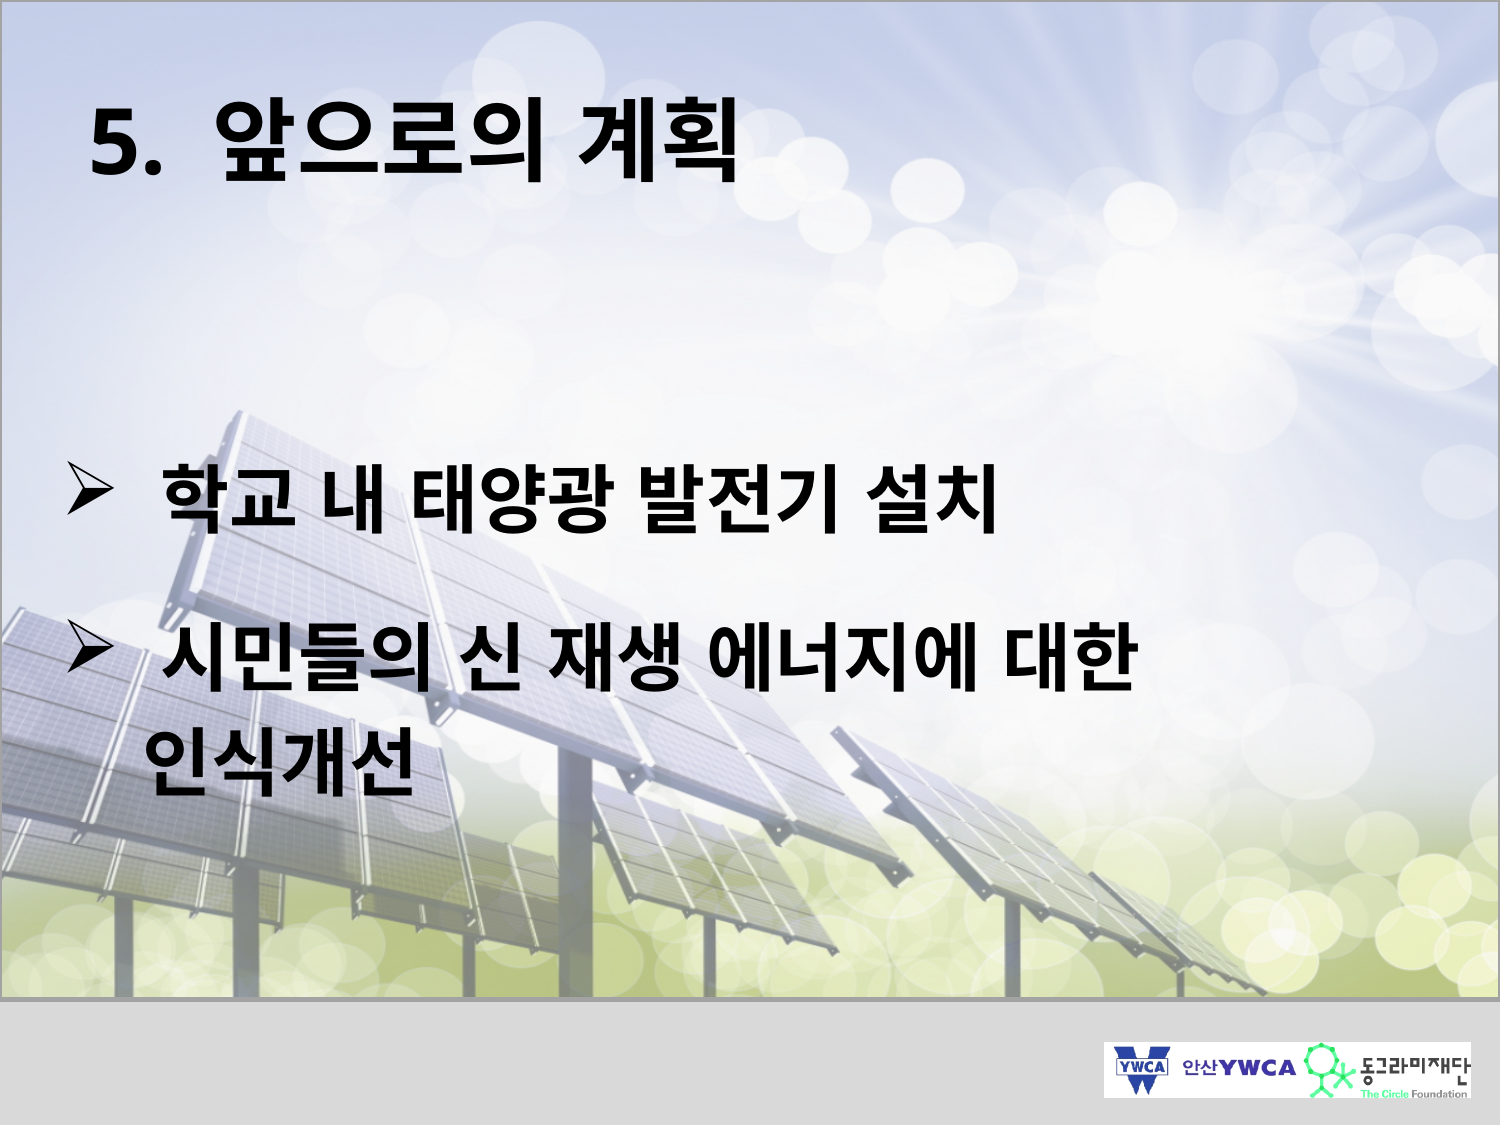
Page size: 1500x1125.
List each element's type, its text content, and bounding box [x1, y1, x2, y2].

picture [0, 0, 1500, 1000]
picture [1397, 1042, 1471, 1098]
text_box 학교 내 태양광 발전기 설치 시민들의 신 재생 에너지에 대한 인식개선 [46, 1008, 1397, 1125]
